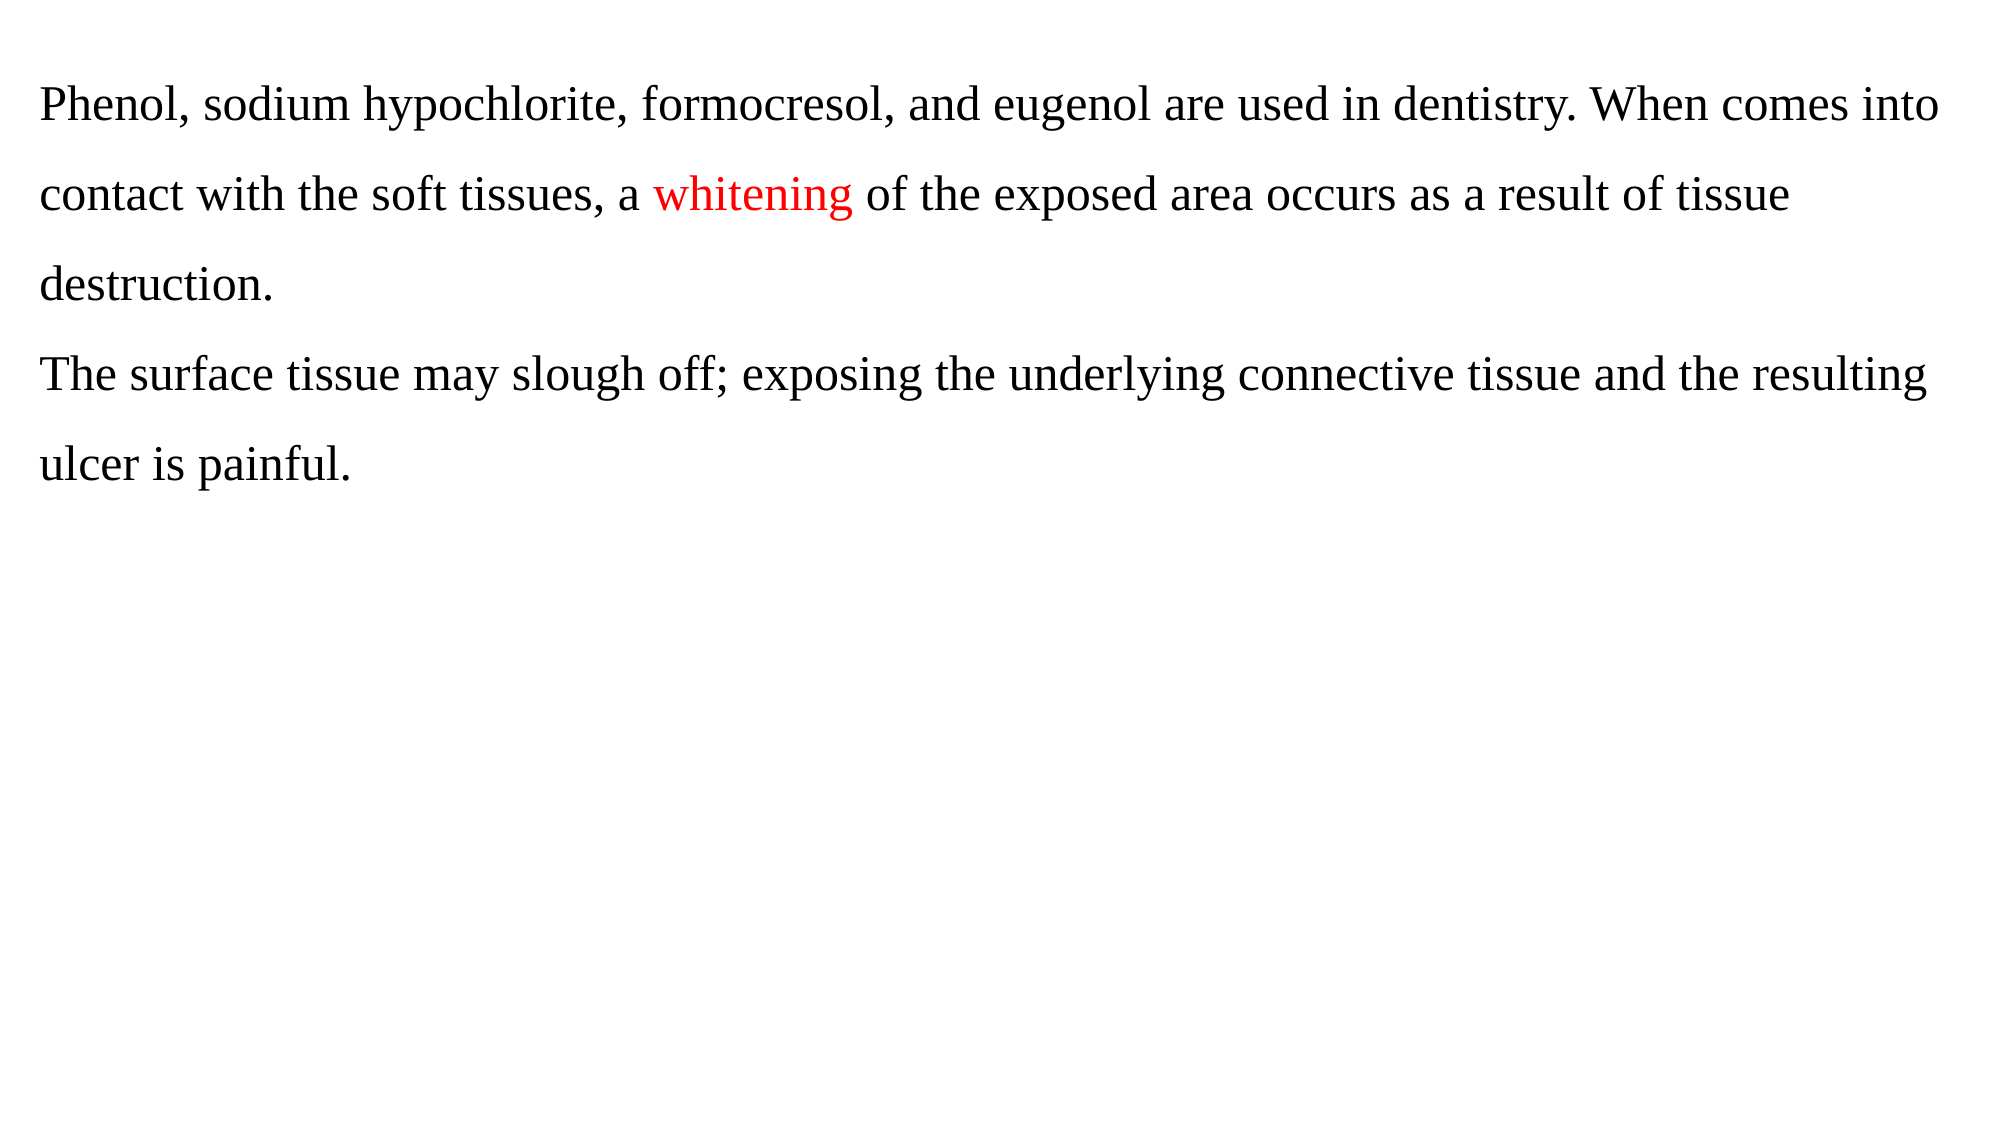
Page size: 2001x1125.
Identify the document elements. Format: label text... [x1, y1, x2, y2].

text_box Phenol, sodium hypochlorite, formocresol, and eugenol are used in dentistry. When comes into contact with the soft tissues, a whitening of the exposed area occurs as a result of tissue destruction. The surface tissue may slough off; exposing the underlying connective tissue and the resulting ulcer is painful. [24, 32, 1975, 498]
